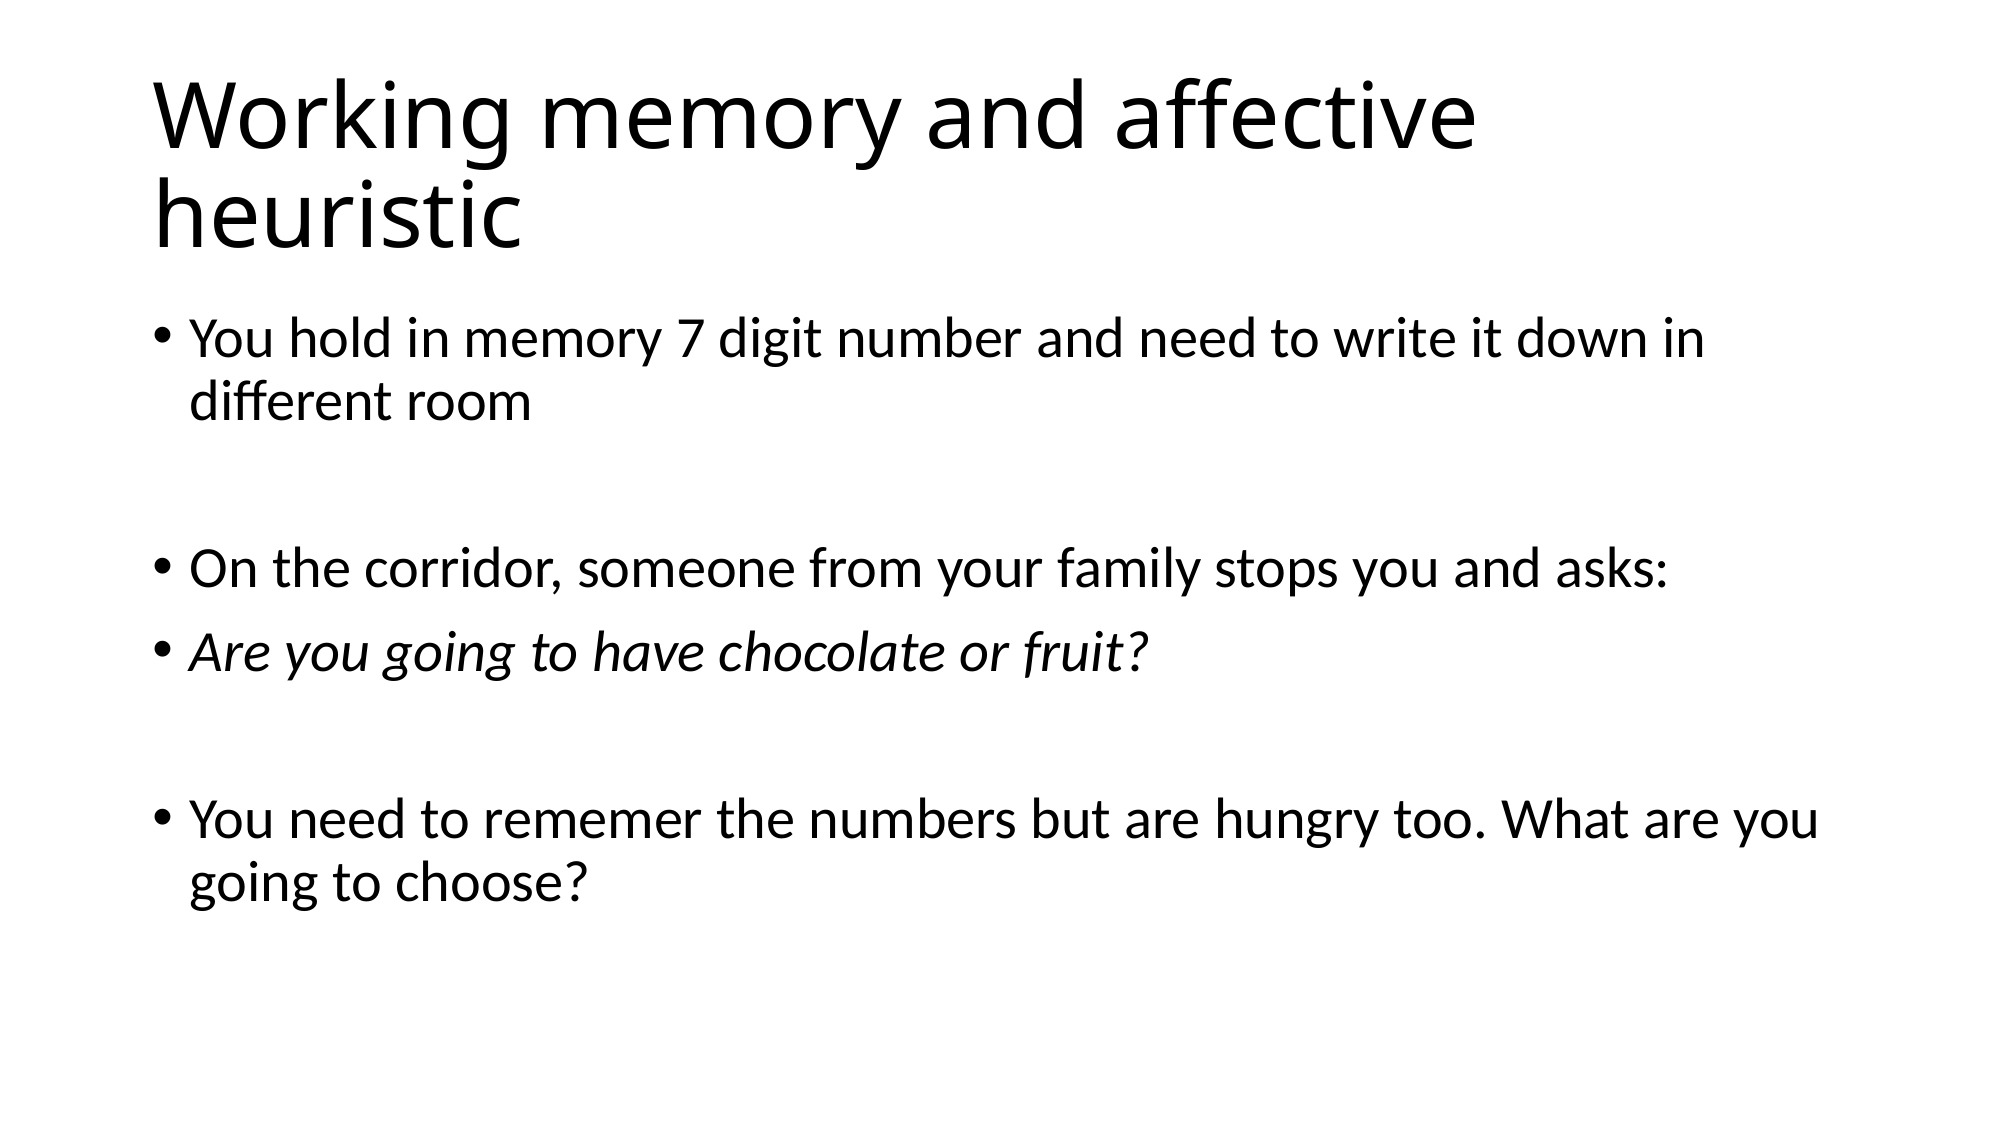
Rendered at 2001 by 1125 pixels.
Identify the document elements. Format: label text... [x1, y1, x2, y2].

list You hold in memory 7 digit number and need to write it down in different room On the corridor, someone from your family stops you and asks: Are you going to have chocolate or fruit? You need to rememer the numbers but are hungry too. What are you going to choose? [137, 299, 1863, 1014]
title Working memory and affective heuristic [137, 59, 1863, 278]
